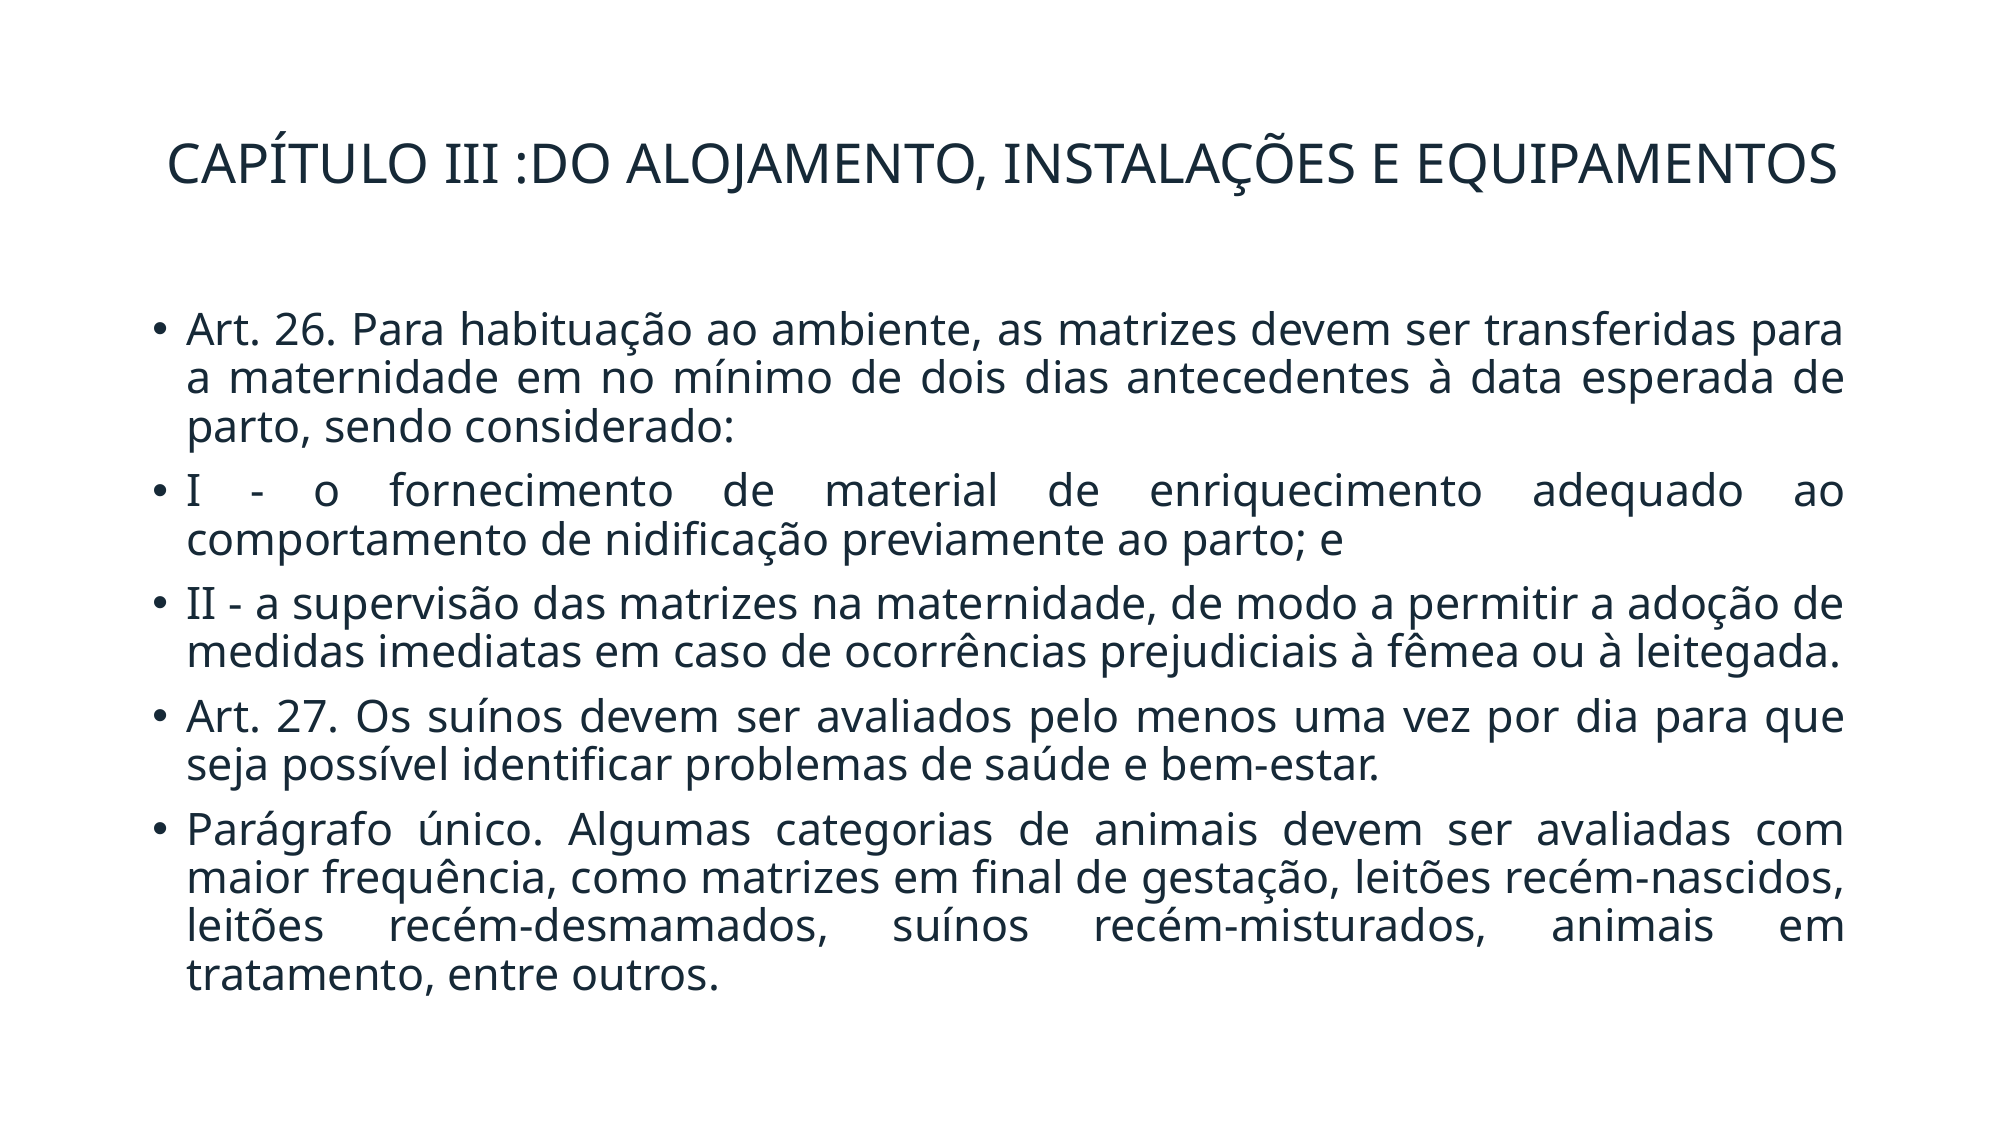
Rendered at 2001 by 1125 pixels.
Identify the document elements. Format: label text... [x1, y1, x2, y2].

list Art. 26. Para habituação ao ambiente, as matrizes devem ser transferidas para a maternidade em no mínimo de dois dias antecedentes à data esperada de parto, sendo considerado: I - o fornecimento de material de enriquecimento adequado ao comportamento de nidificação previamente ao parto; e II - a supervisão das matrizes na maternidade, de modo a permitir a adoção de medidas imediatas em caso de ocorrências prejudiciais à fêmea ou à leitegada. Art. 27. Os suínos devem ser avaliados pelo menos uma vez por dia para que seja possível identificar problemas de saúde e bem-estar. Parágrafo único. Algumas categorias de animais devem ser avaliadas com maior frequência, como matrizes em final de gestação, leitões recém-nascidos, leitões recém-desmamados, suínos recém-misturados, animais em tratamento, entre outros. [137, 299, 1863, 1014]
title CAPÍTULO III :DO ALOJAMENTO, INSTALAÇÕES E EQUIPAMENTOS [137, 59, 1863, 278]
